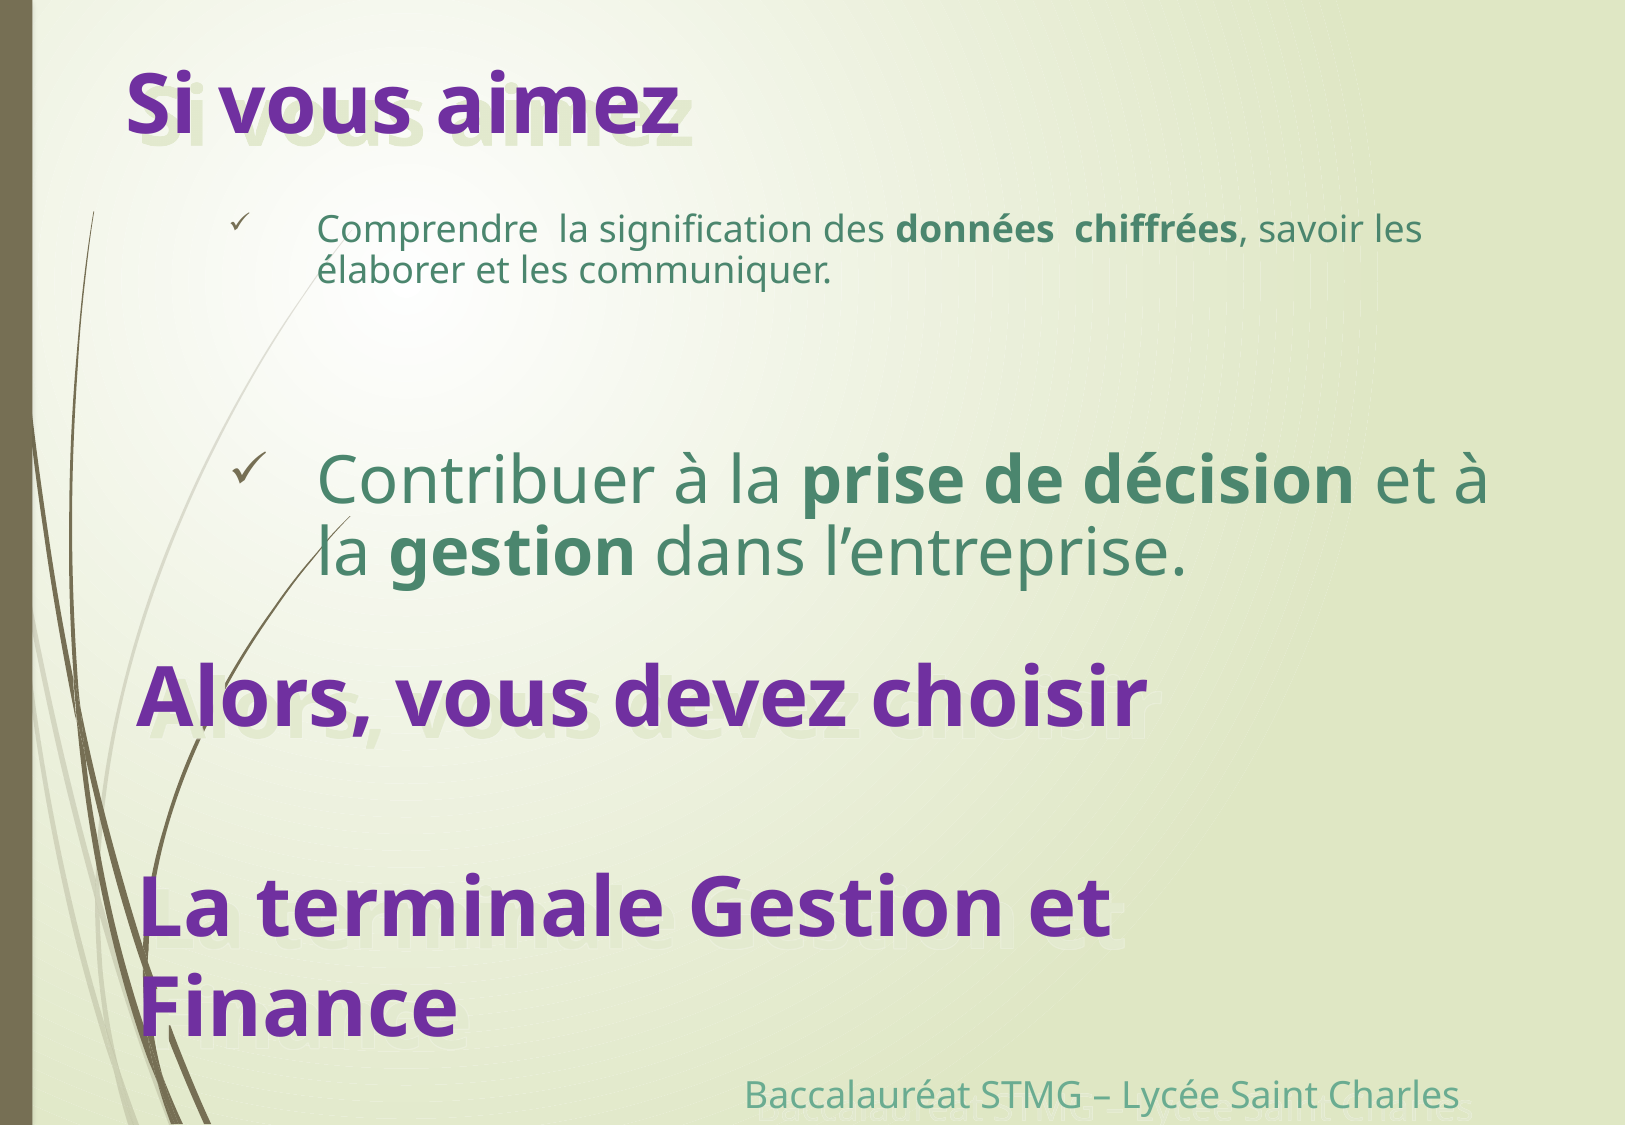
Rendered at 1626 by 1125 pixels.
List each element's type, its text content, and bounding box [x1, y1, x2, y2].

text_box Contribuer à la prise de décision et à la gestion dans l’entreprise. [213, 439, 1550, 636]
text_box Si vous aimez [110, 42, 777, 158]
text_box Baccalauréat STMG – Lycée Saint Charles [729, 1063, 1550, 1124]
text_box Alors, vous devez choisir La terminale Gestion et Finance [121, 635, 1441, 1061]
list Comprendre la signification des données chiffrées, savoir les élaborer et les communiquer. [213, 203, 1550, 439]
